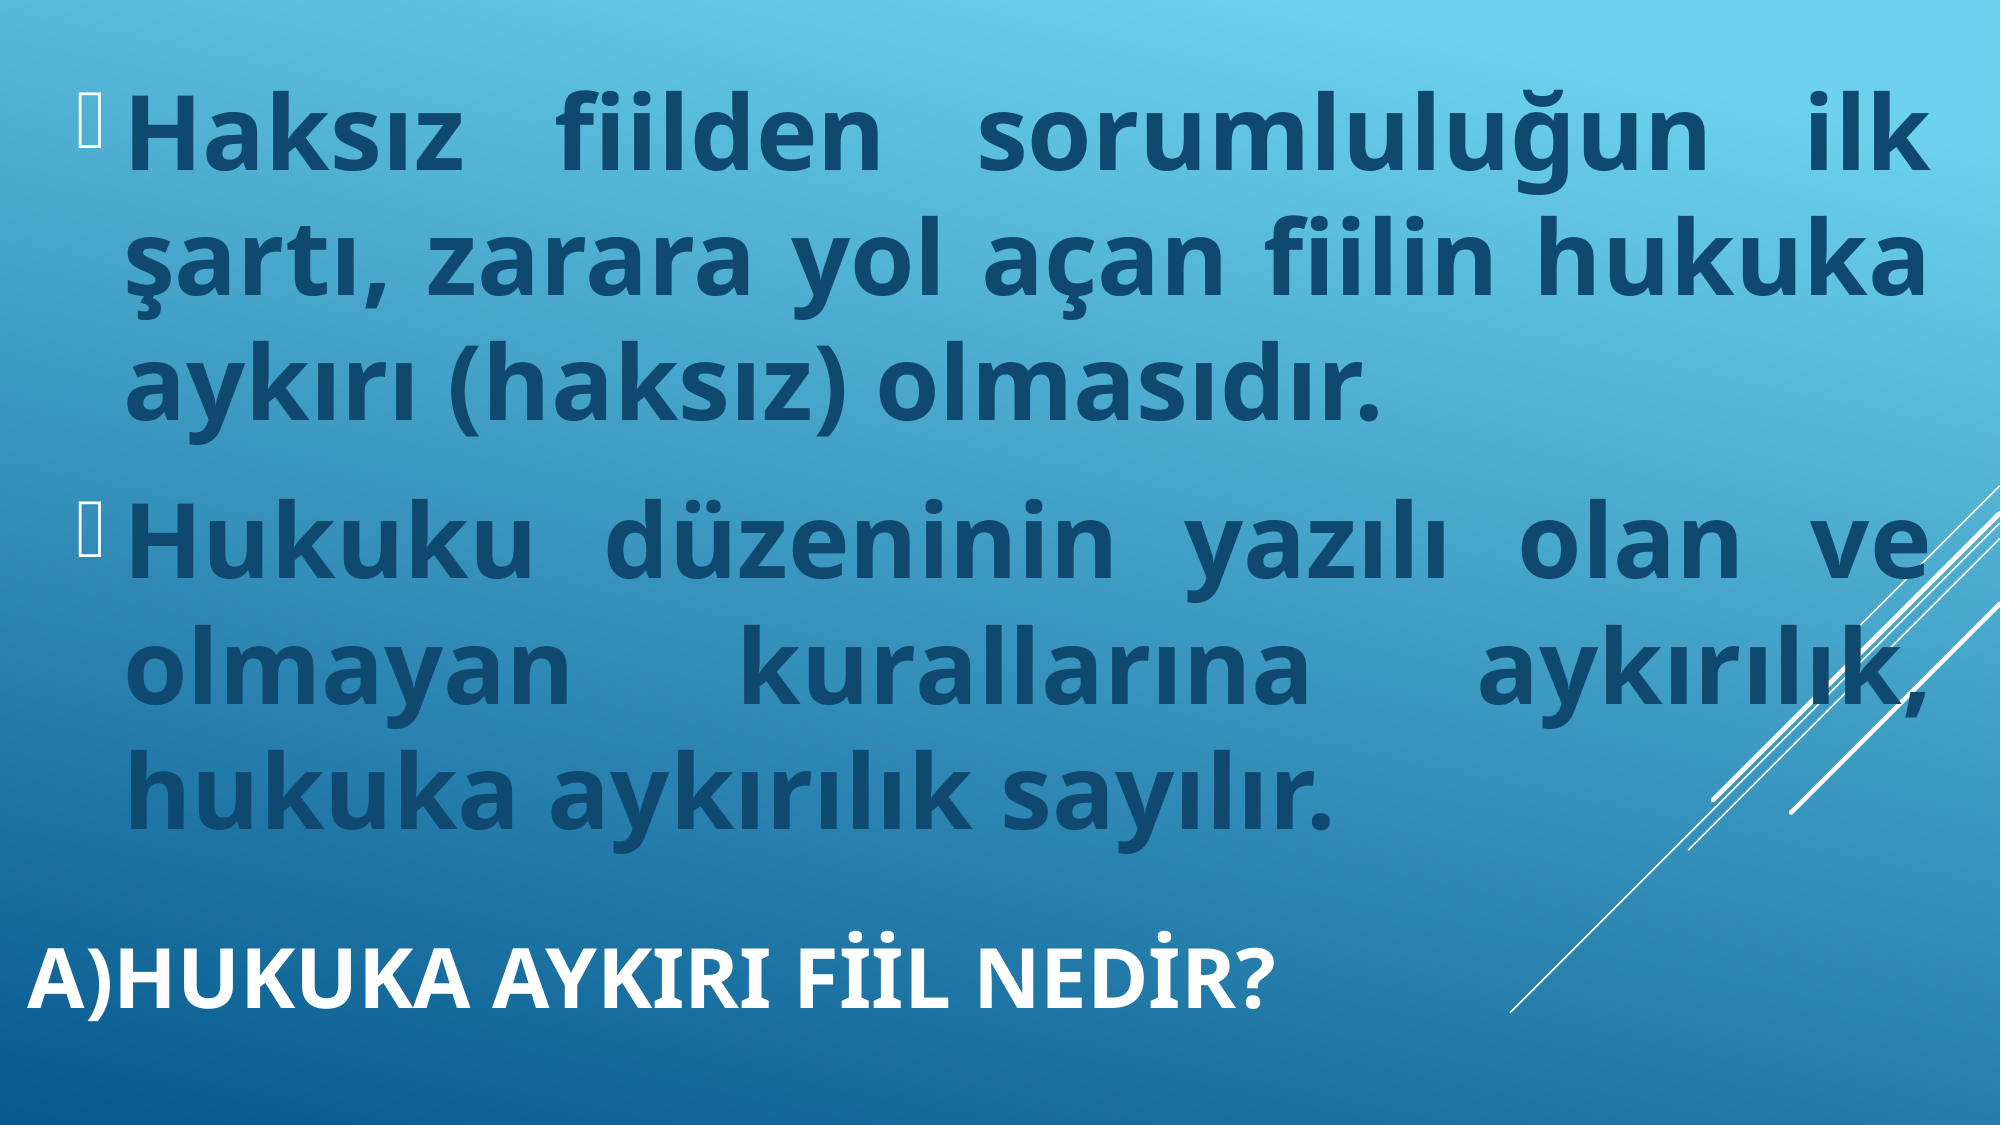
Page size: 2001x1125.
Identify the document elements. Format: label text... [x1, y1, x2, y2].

title A)Hukuka aykırı fiil NEDİR? [12, 881, 1949, 1070]
list Haksız fiilden sorumluluğun ilk şartı, zarara yol açan fiilin hukuka aykırı (haksız) olmasıdır. Hukuku düzeninin yazılı olan ve olmayan kurallarına aykırılık, hukuka aykırılık sayılır. [61, 21, 1949, 895]
